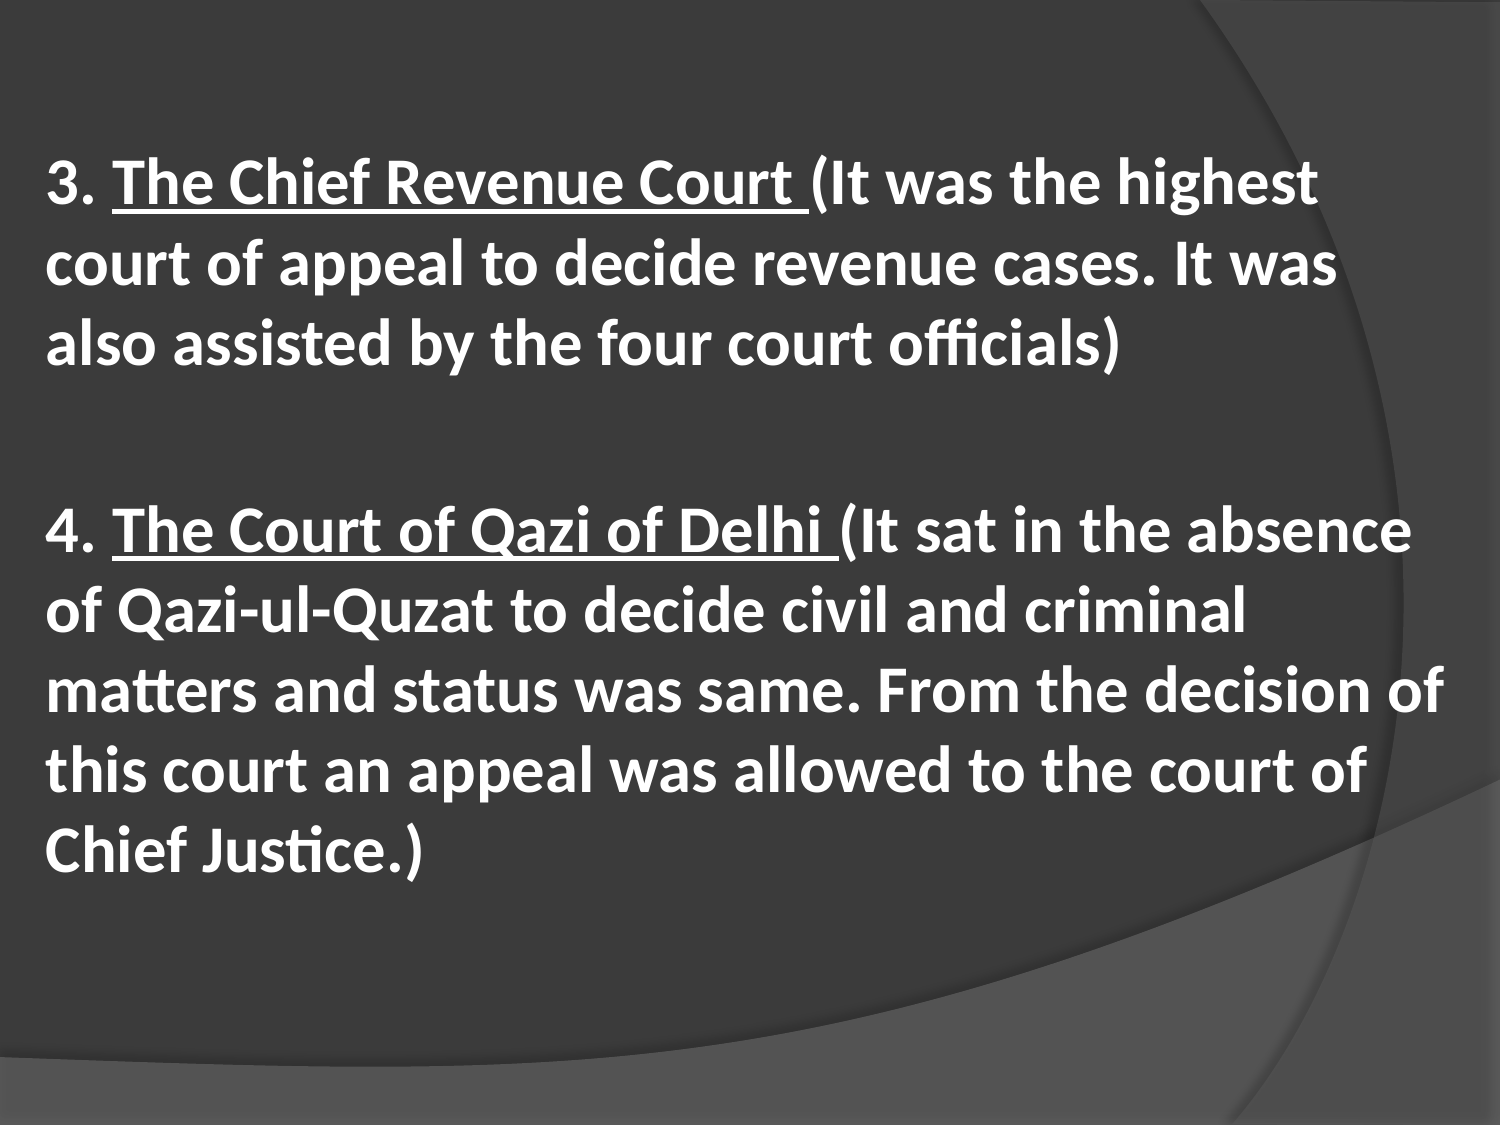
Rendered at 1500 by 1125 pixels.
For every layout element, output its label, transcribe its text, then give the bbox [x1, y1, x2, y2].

list 3. The Chief Revenue Court (It was the highest court of appeal to decide revenue cases. It was also assisted by the four court officials) 4. The Court of Qazi of Delhi (It sat in the absence of Qazi-ul-Quzat to decide civil and criminal matters and status was same. From the decision of this court an appeal was allowed to the court of Chief Justice.) [24, 37, 1463, 1100]
